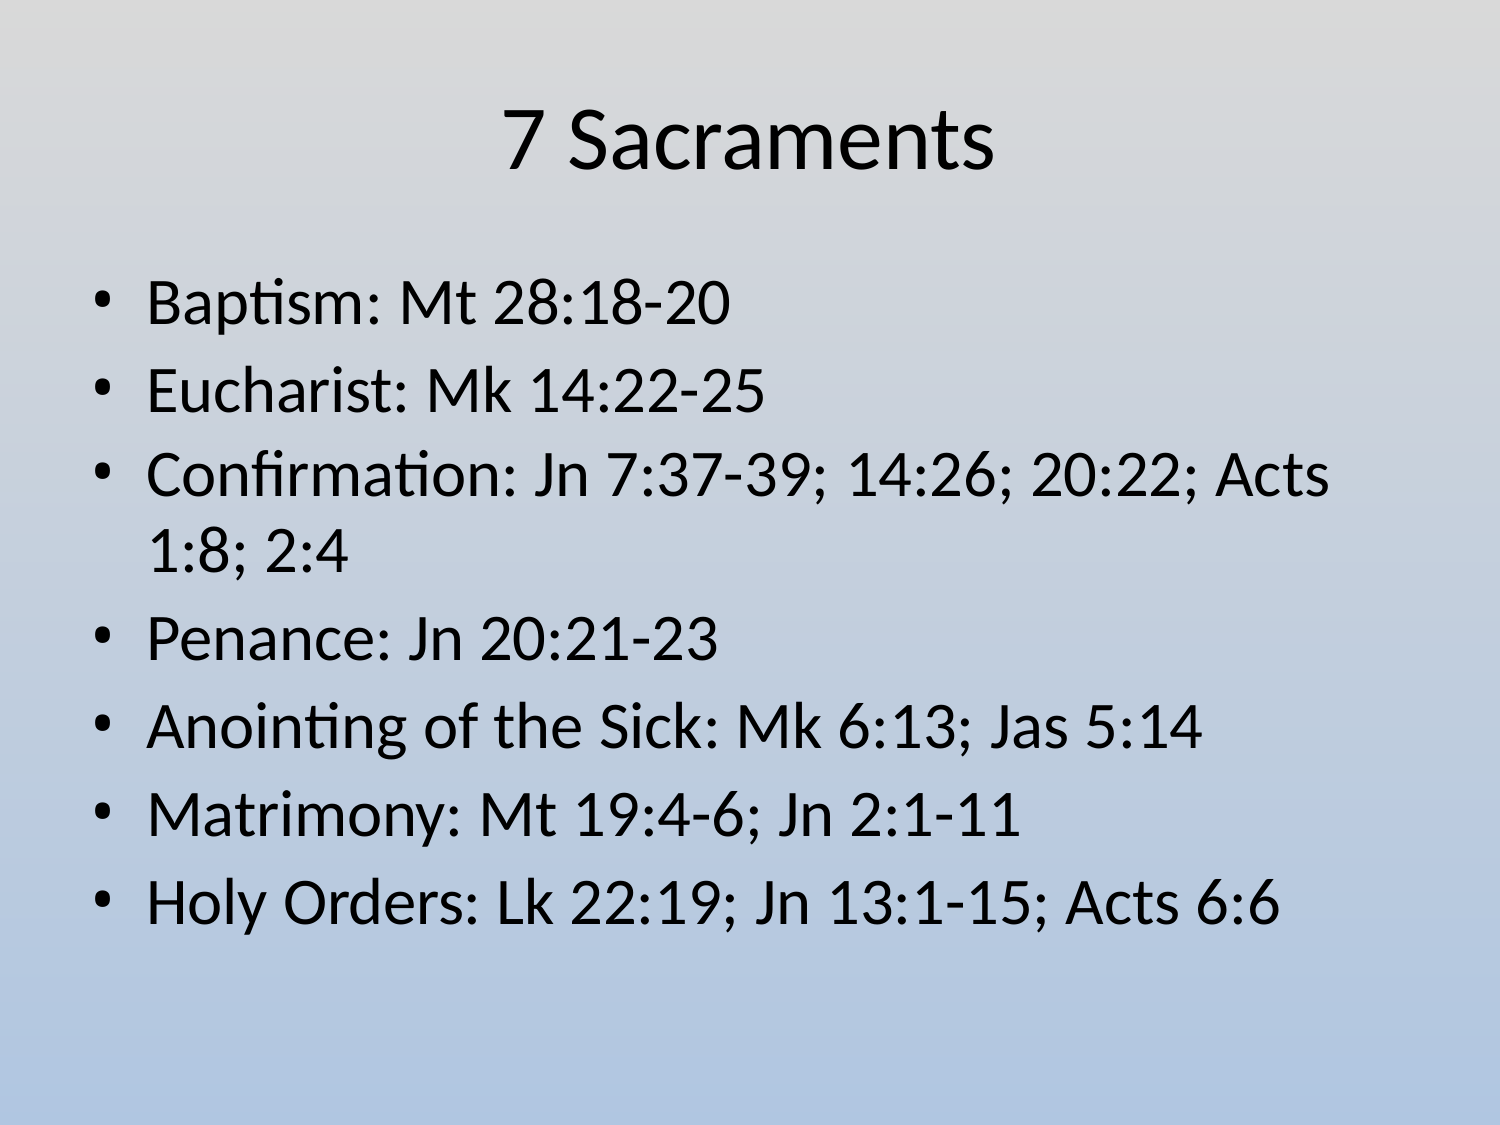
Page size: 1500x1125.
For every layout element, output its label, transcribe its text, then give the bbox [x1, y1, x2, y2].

title 7 Sacraments [498, 75, 1002, 247]
text_box Baptism: Mt 28:18-20 Eucharist: Mk 14:22-25 Confirmation: Jn 7:37-39; 14:26; 20:22; Acts 1:8; 2:4 Penance: Jn 20:21-23 Anointing of the Sick: Mk 6:13; Jas 5:14 Matrimony: Mt 19:4-6; Jn 2:1-11 Holy Orders: Lk 22:19; Jn 13:1-15; Acts 6:6 [87, 247, 1339, 938]
